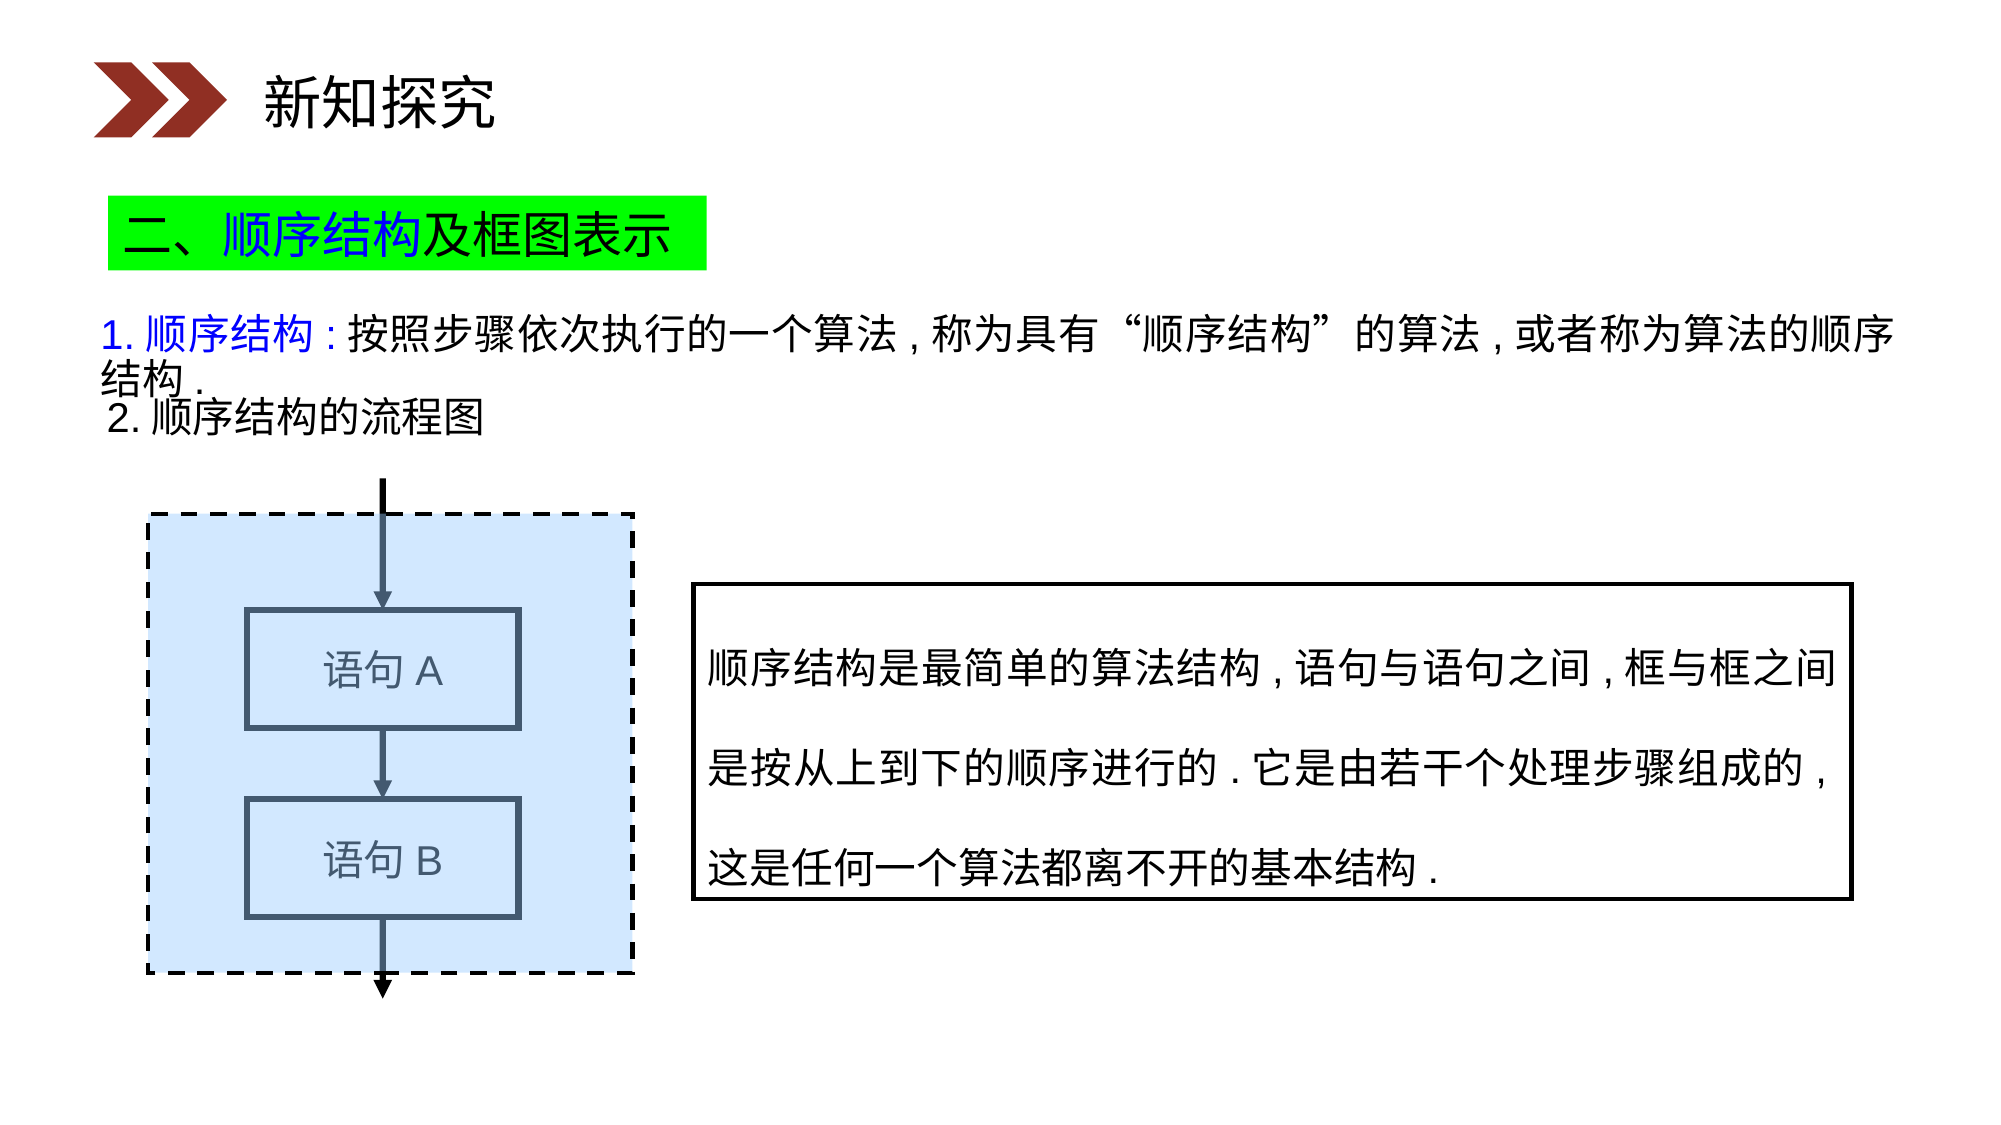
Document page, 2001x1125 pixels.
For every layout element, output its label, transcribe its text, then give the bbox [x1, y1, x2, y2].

text_box 新知探究 [248, 66, 1088, 137]
text_box 二、顺序结构及框图表示 [108, 195, 707, 271]
text_box [148, 513, 633, 973]
text_box 顺序结构是最简单的算法结构,语句与语句之间,框与框之间是按从上到下的顺序进行的.它是由若干个处理步骤组成的,这是任何一个算法都离不开的基本结构. [693, 584, 1852, 899]
text_box 1.顺序结构:按照步骤依次执行的一个算法,称为具有“顺序结构”的算法,或者称为算法的顺序结构. [85, 305, 1910, 411]
text_box 2.顺序结构的流程图 [91, 383, 935, 449]
text_box [376, 973, 389, 999]
